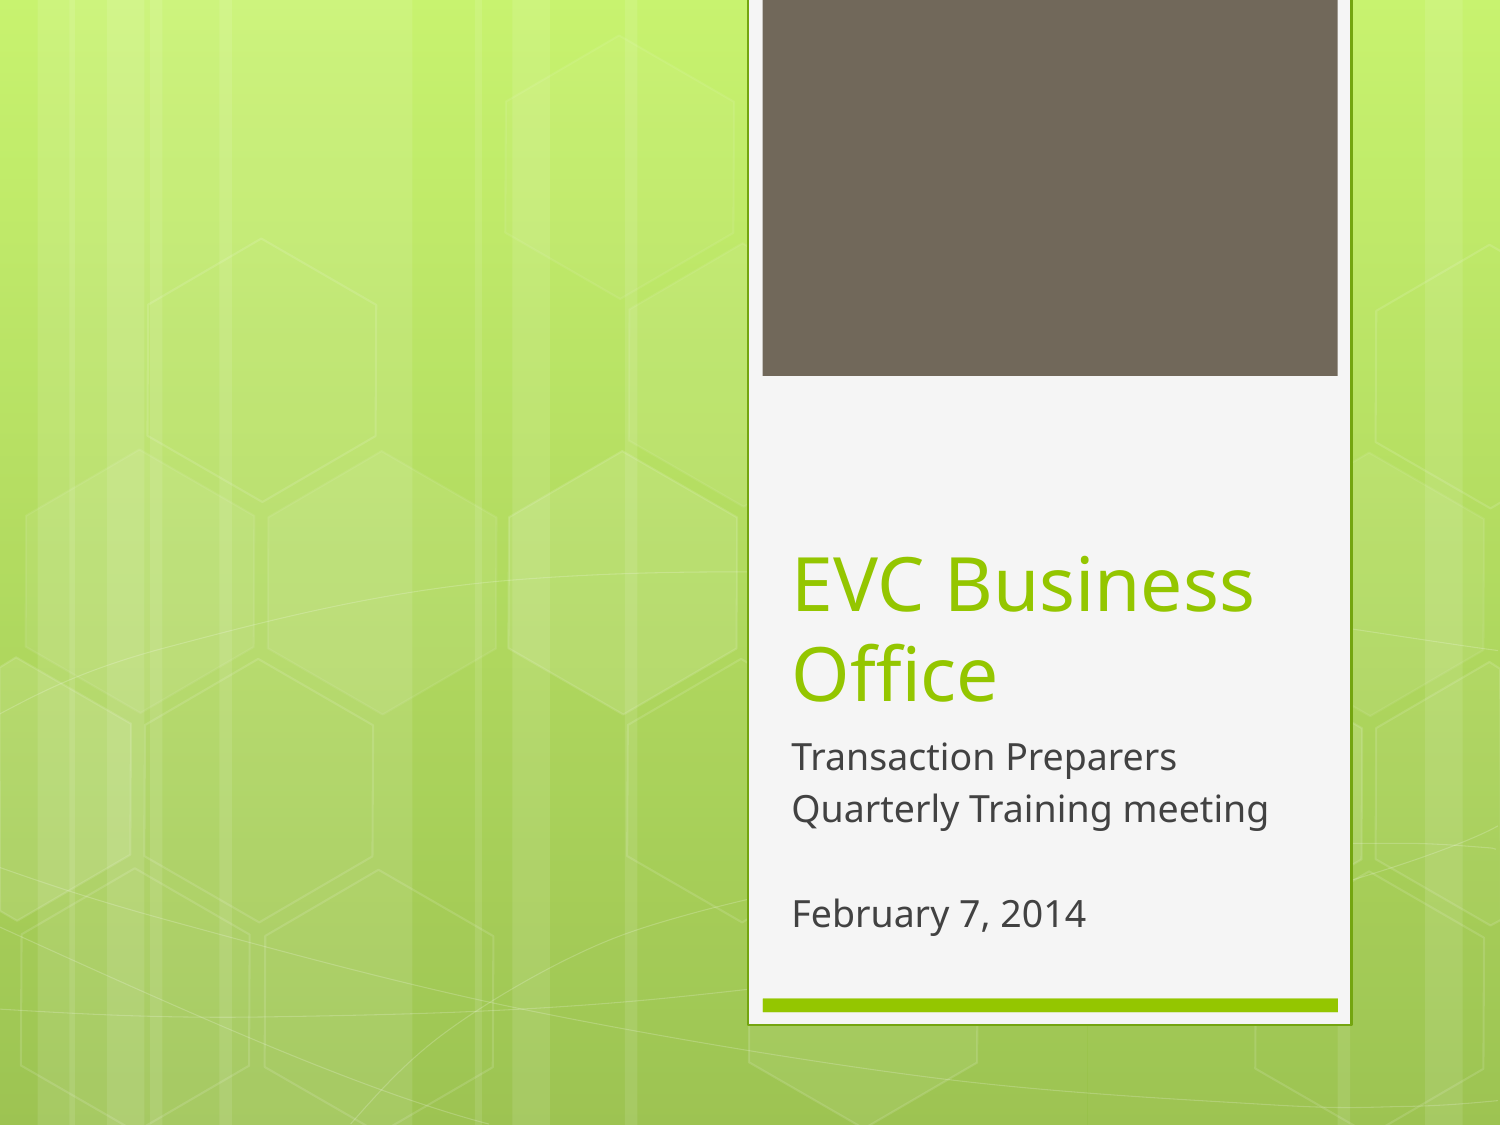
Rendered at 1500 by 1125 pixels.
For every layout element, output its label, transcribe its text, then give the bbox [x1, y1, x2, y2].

title EVC Business Office [776, 444, 1320, 724]
subtitle Transaction Preparers Quarterly Training meeting February 7, 2014 [776, 725, 1320, 988]
